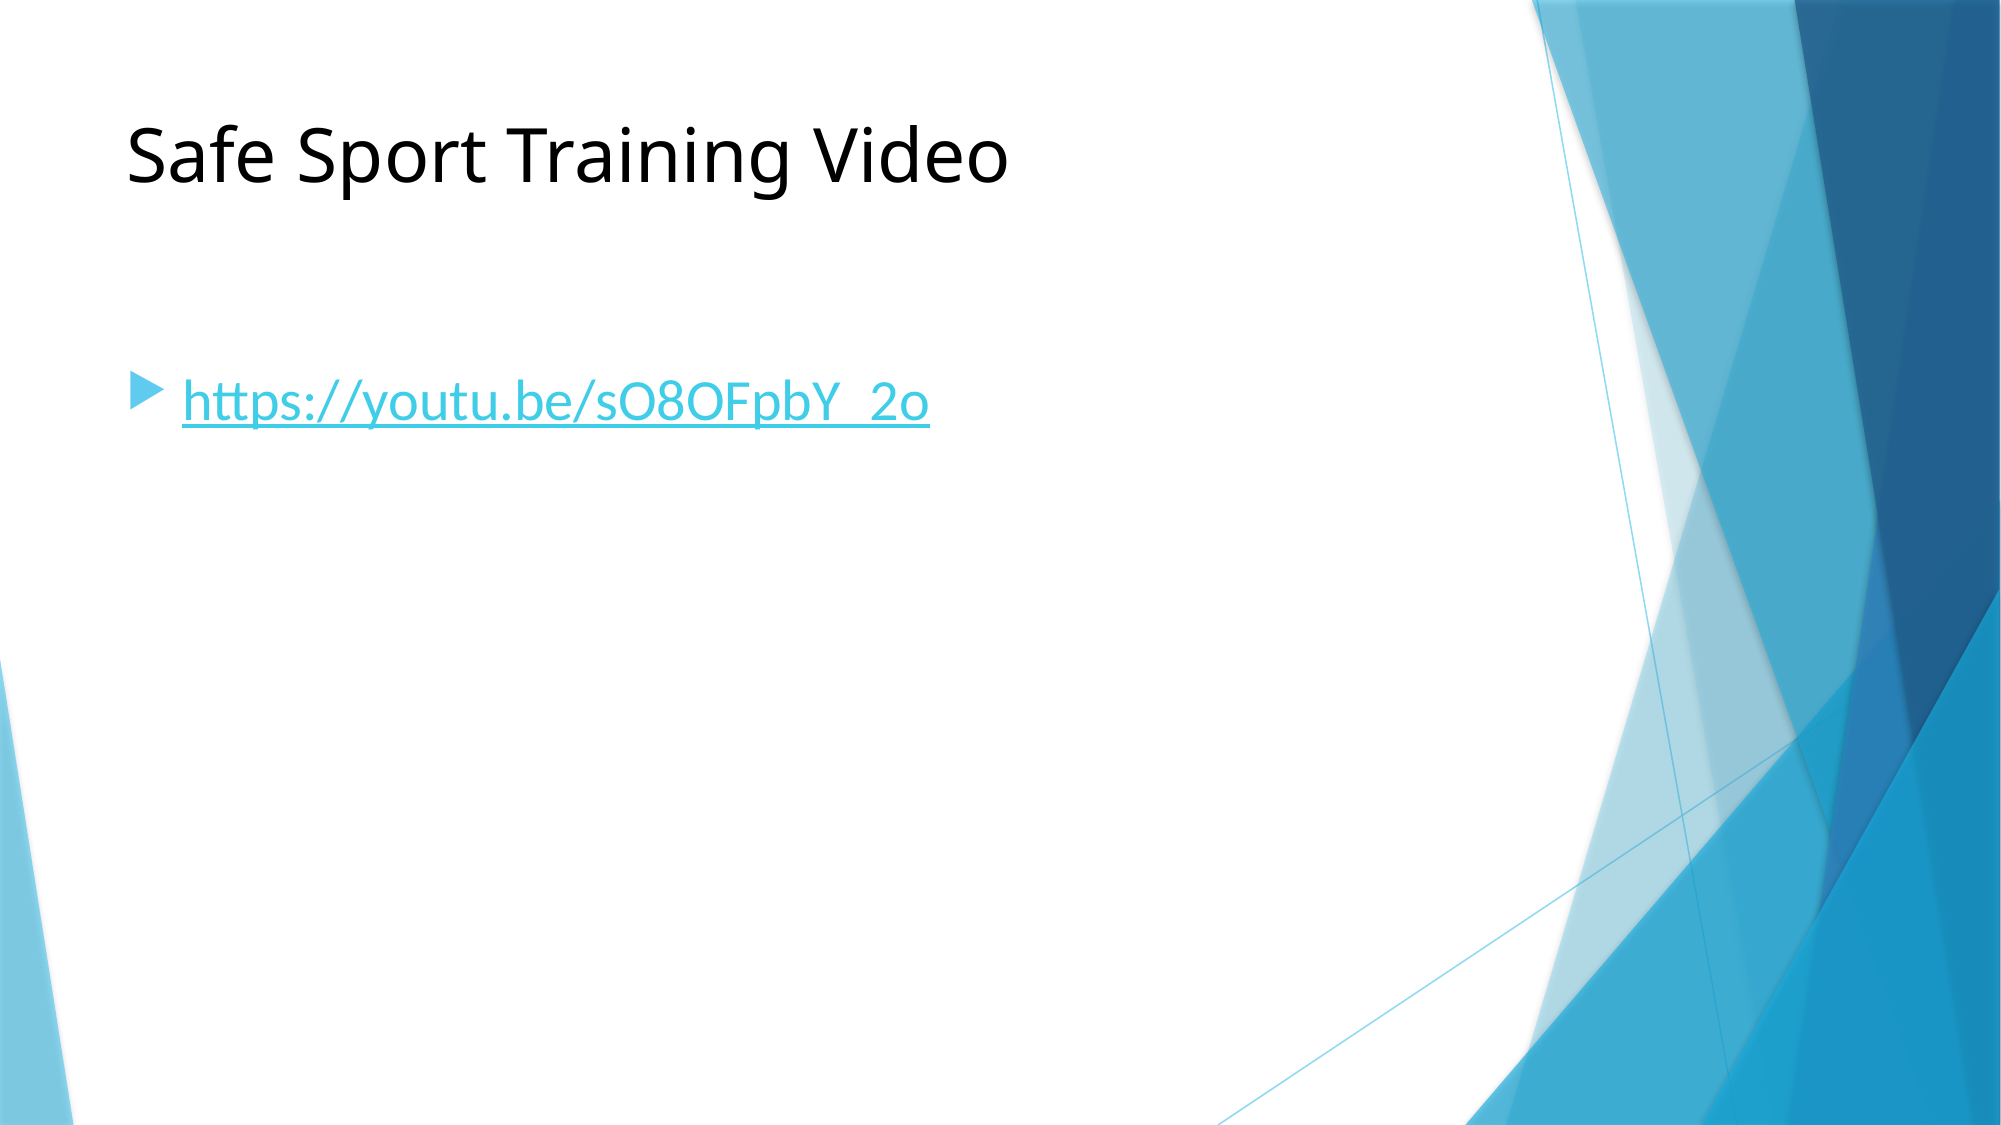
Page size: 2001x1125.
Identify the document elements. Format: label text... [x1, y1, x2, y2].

title Safe Sport Training Video [111, 99, 1522, 317]
list https://youtu.be/sO8OFpbY_2o [111, 354, 1522, 992]
